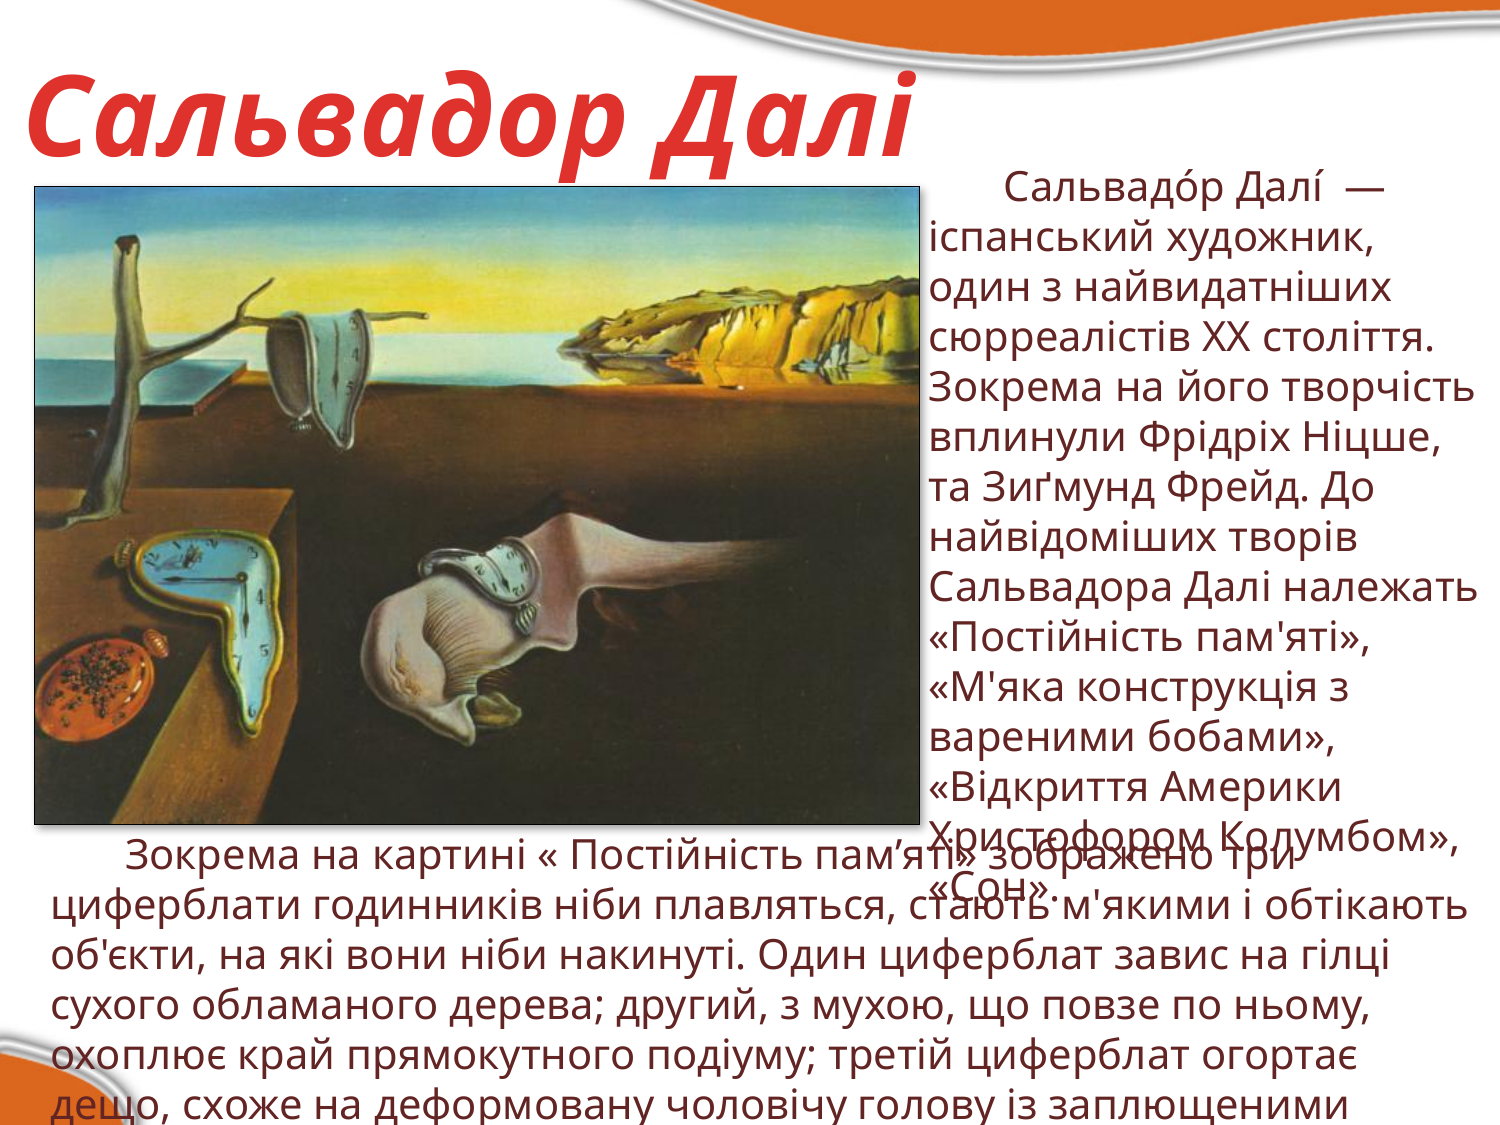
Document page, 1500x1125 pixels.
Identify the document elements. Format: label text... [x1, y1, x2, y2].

text_box Сальвадо́р Далі́ — іспанський художник, один з найвидатніших сюрреалістів ХХ століття. Зокрема на його творчість вплинули Фрідріх Ніцше, та Зиґмунд Фрейд. До найвідоміших творів Сальвадора Далі належать «Постійність пам'яті», «М'яка конструкція з вареними бобами», «Відкриття Америки Христофором Колумбом», «Сон». [913, 152, 1500, 820]
text_box Сальвадор Далі [7, 35, 931, 186]
text_box Зокрема на картині « Постійність пам’яті» зображено три циферблати годинників ніби плавляться, стають м'якими і обтікають об'єкти, на які вони ніби накинуті. Один циферблат завис на гілці сухого обламаного дерева; другий, з мухою, що повзе по ньому, охоплює край прямокутного подіуму; третій циферблат огортає дещо, схоже на деформовану чоловічу голову із заплющеними очима. [35, 820, 1500, 1125]
picture [0, 0, 1500, 1125]
